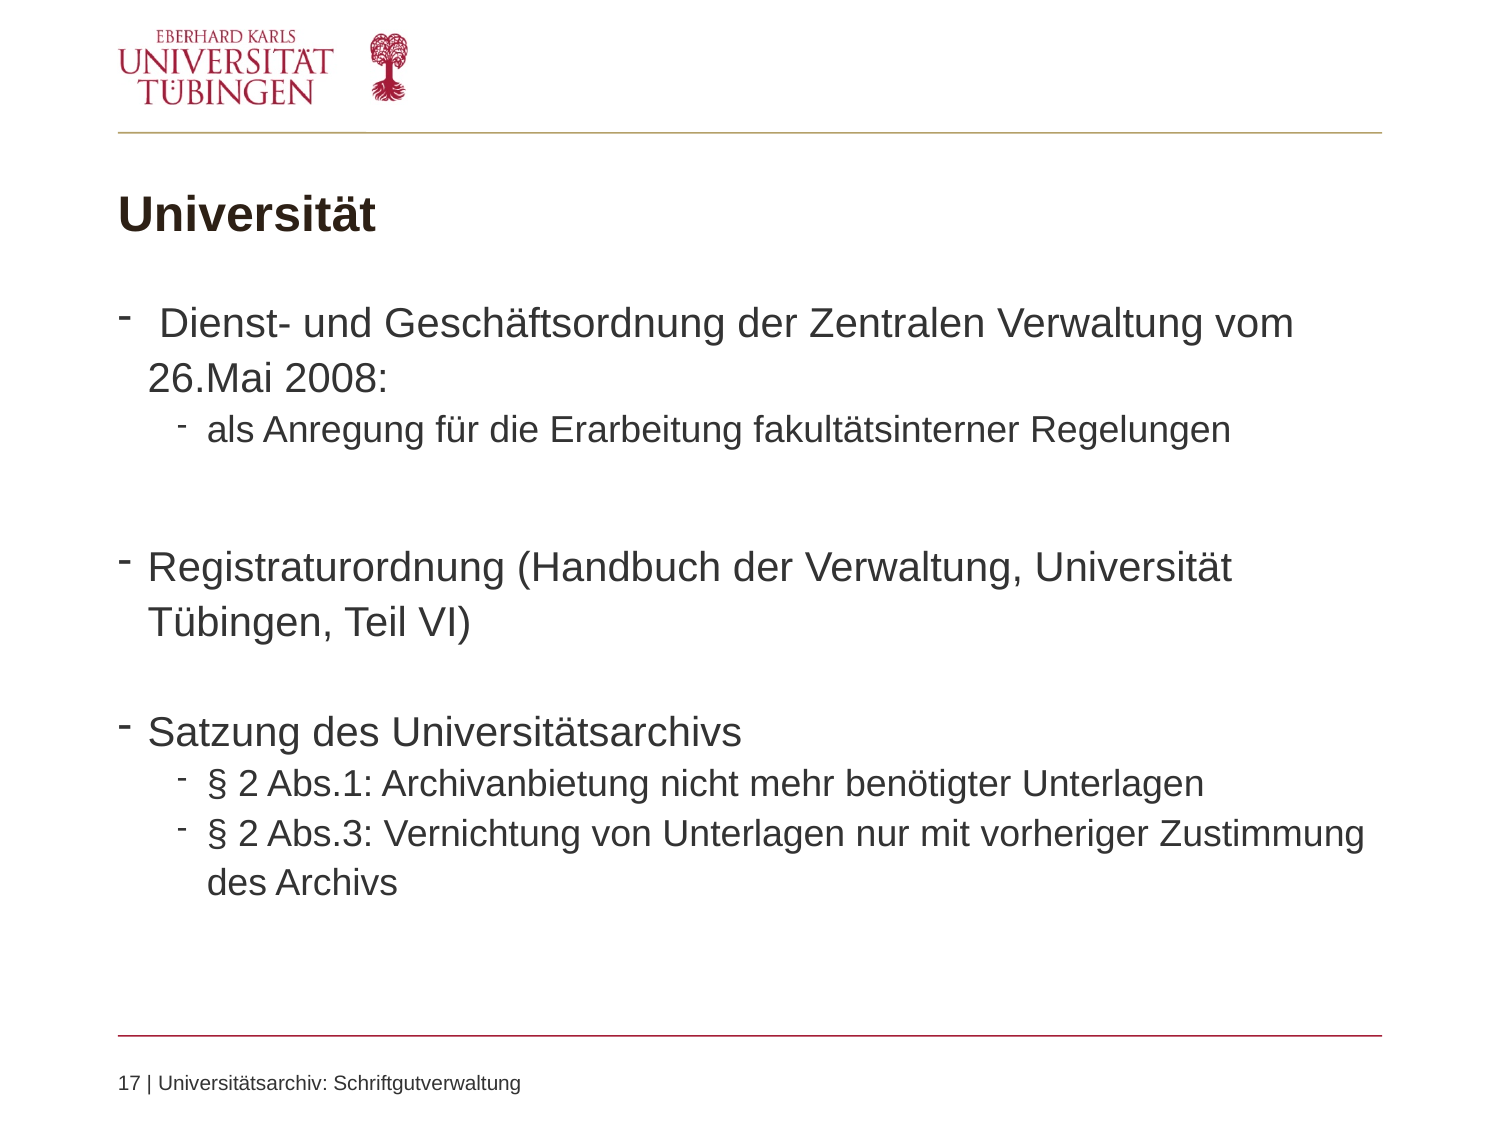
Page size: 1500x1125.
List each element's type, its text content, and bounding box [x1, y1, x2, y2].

list Dienst- und Geschäftsordnung der Zentralen Verwaltung vom 26.Mai 2008: als Anregung für die Erarbeitung fakultätsinterner Regelungen Registraturordnung (Handbuch der Verwaltung, Universität Tübingen, Teil VI) Satzung des Universitätsarchivs § 2 Abs.1: Archivanbietung nicht mehr benötigter Unterlagen § 2 Abs.3: Vernichtung von Unterlagen nur mit vorheriger Zustimmung des Archivs [117, 290, 1383, 1005]
title Universität [117, 181, 1382, 242]
slide_number 17 | Universitätsarchiv: Schriftgutverwaltung [117, 1069, 1383, 1095]
picture [117, 29, 408, 105]
